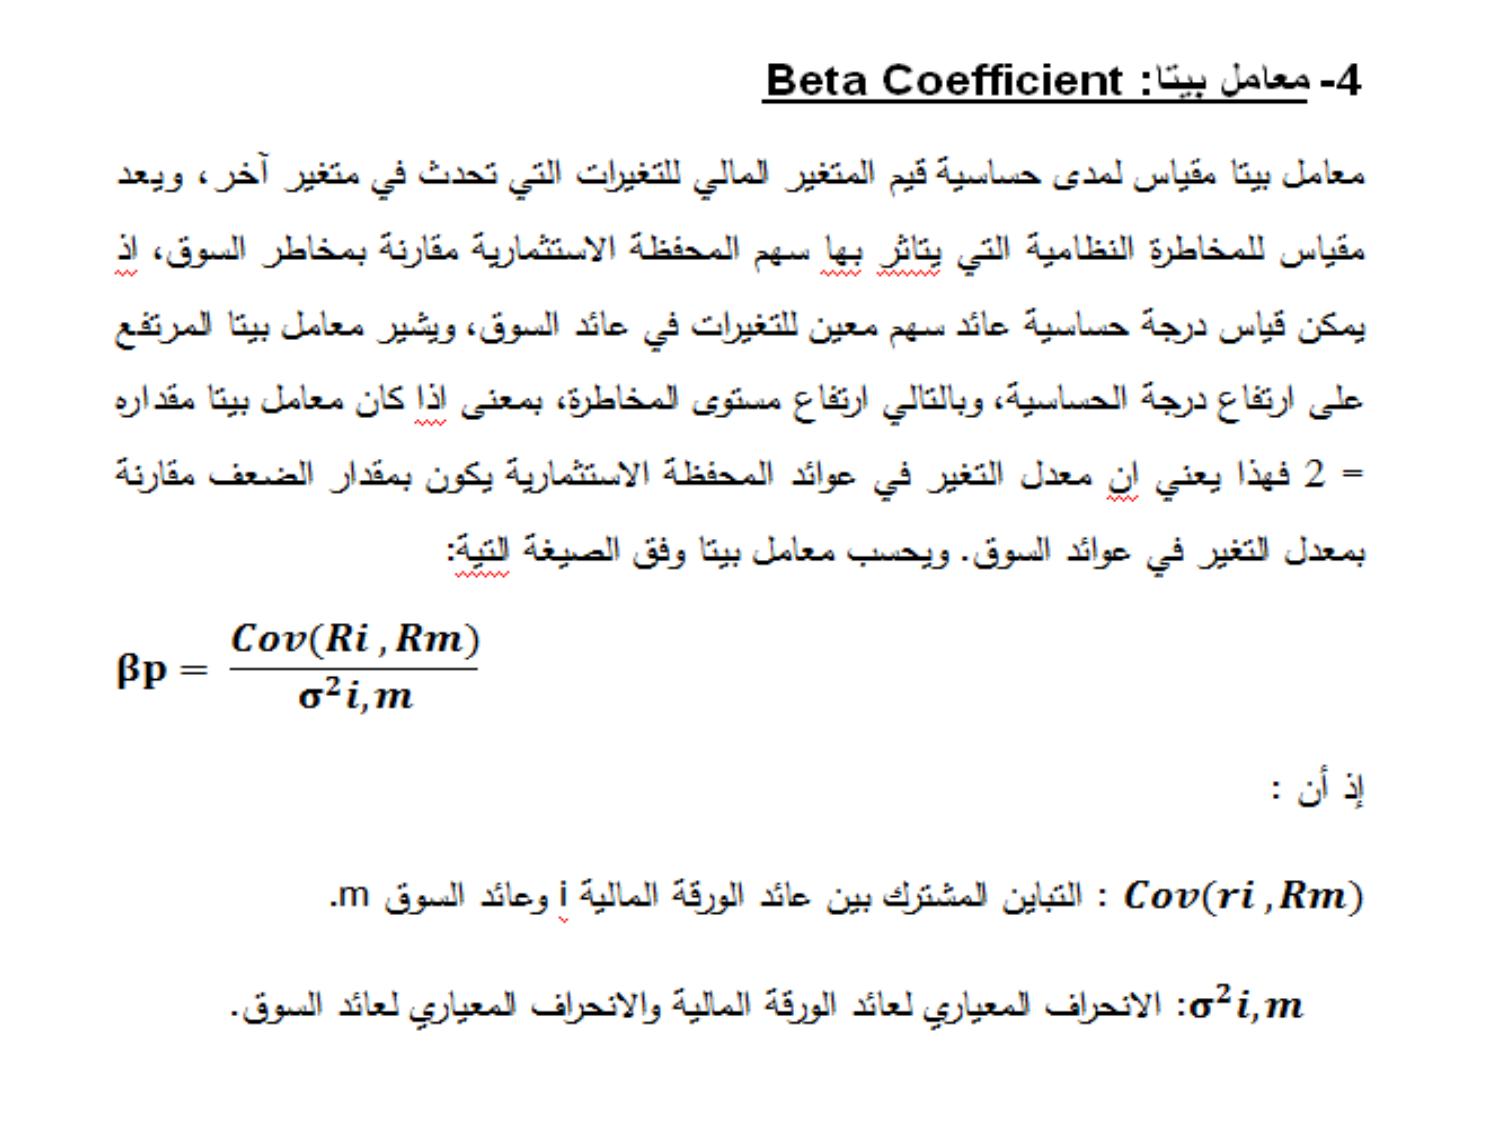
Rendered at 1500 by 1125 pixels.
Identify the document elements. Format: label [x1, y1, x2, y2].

list [49, 62, 1451, 1076]
